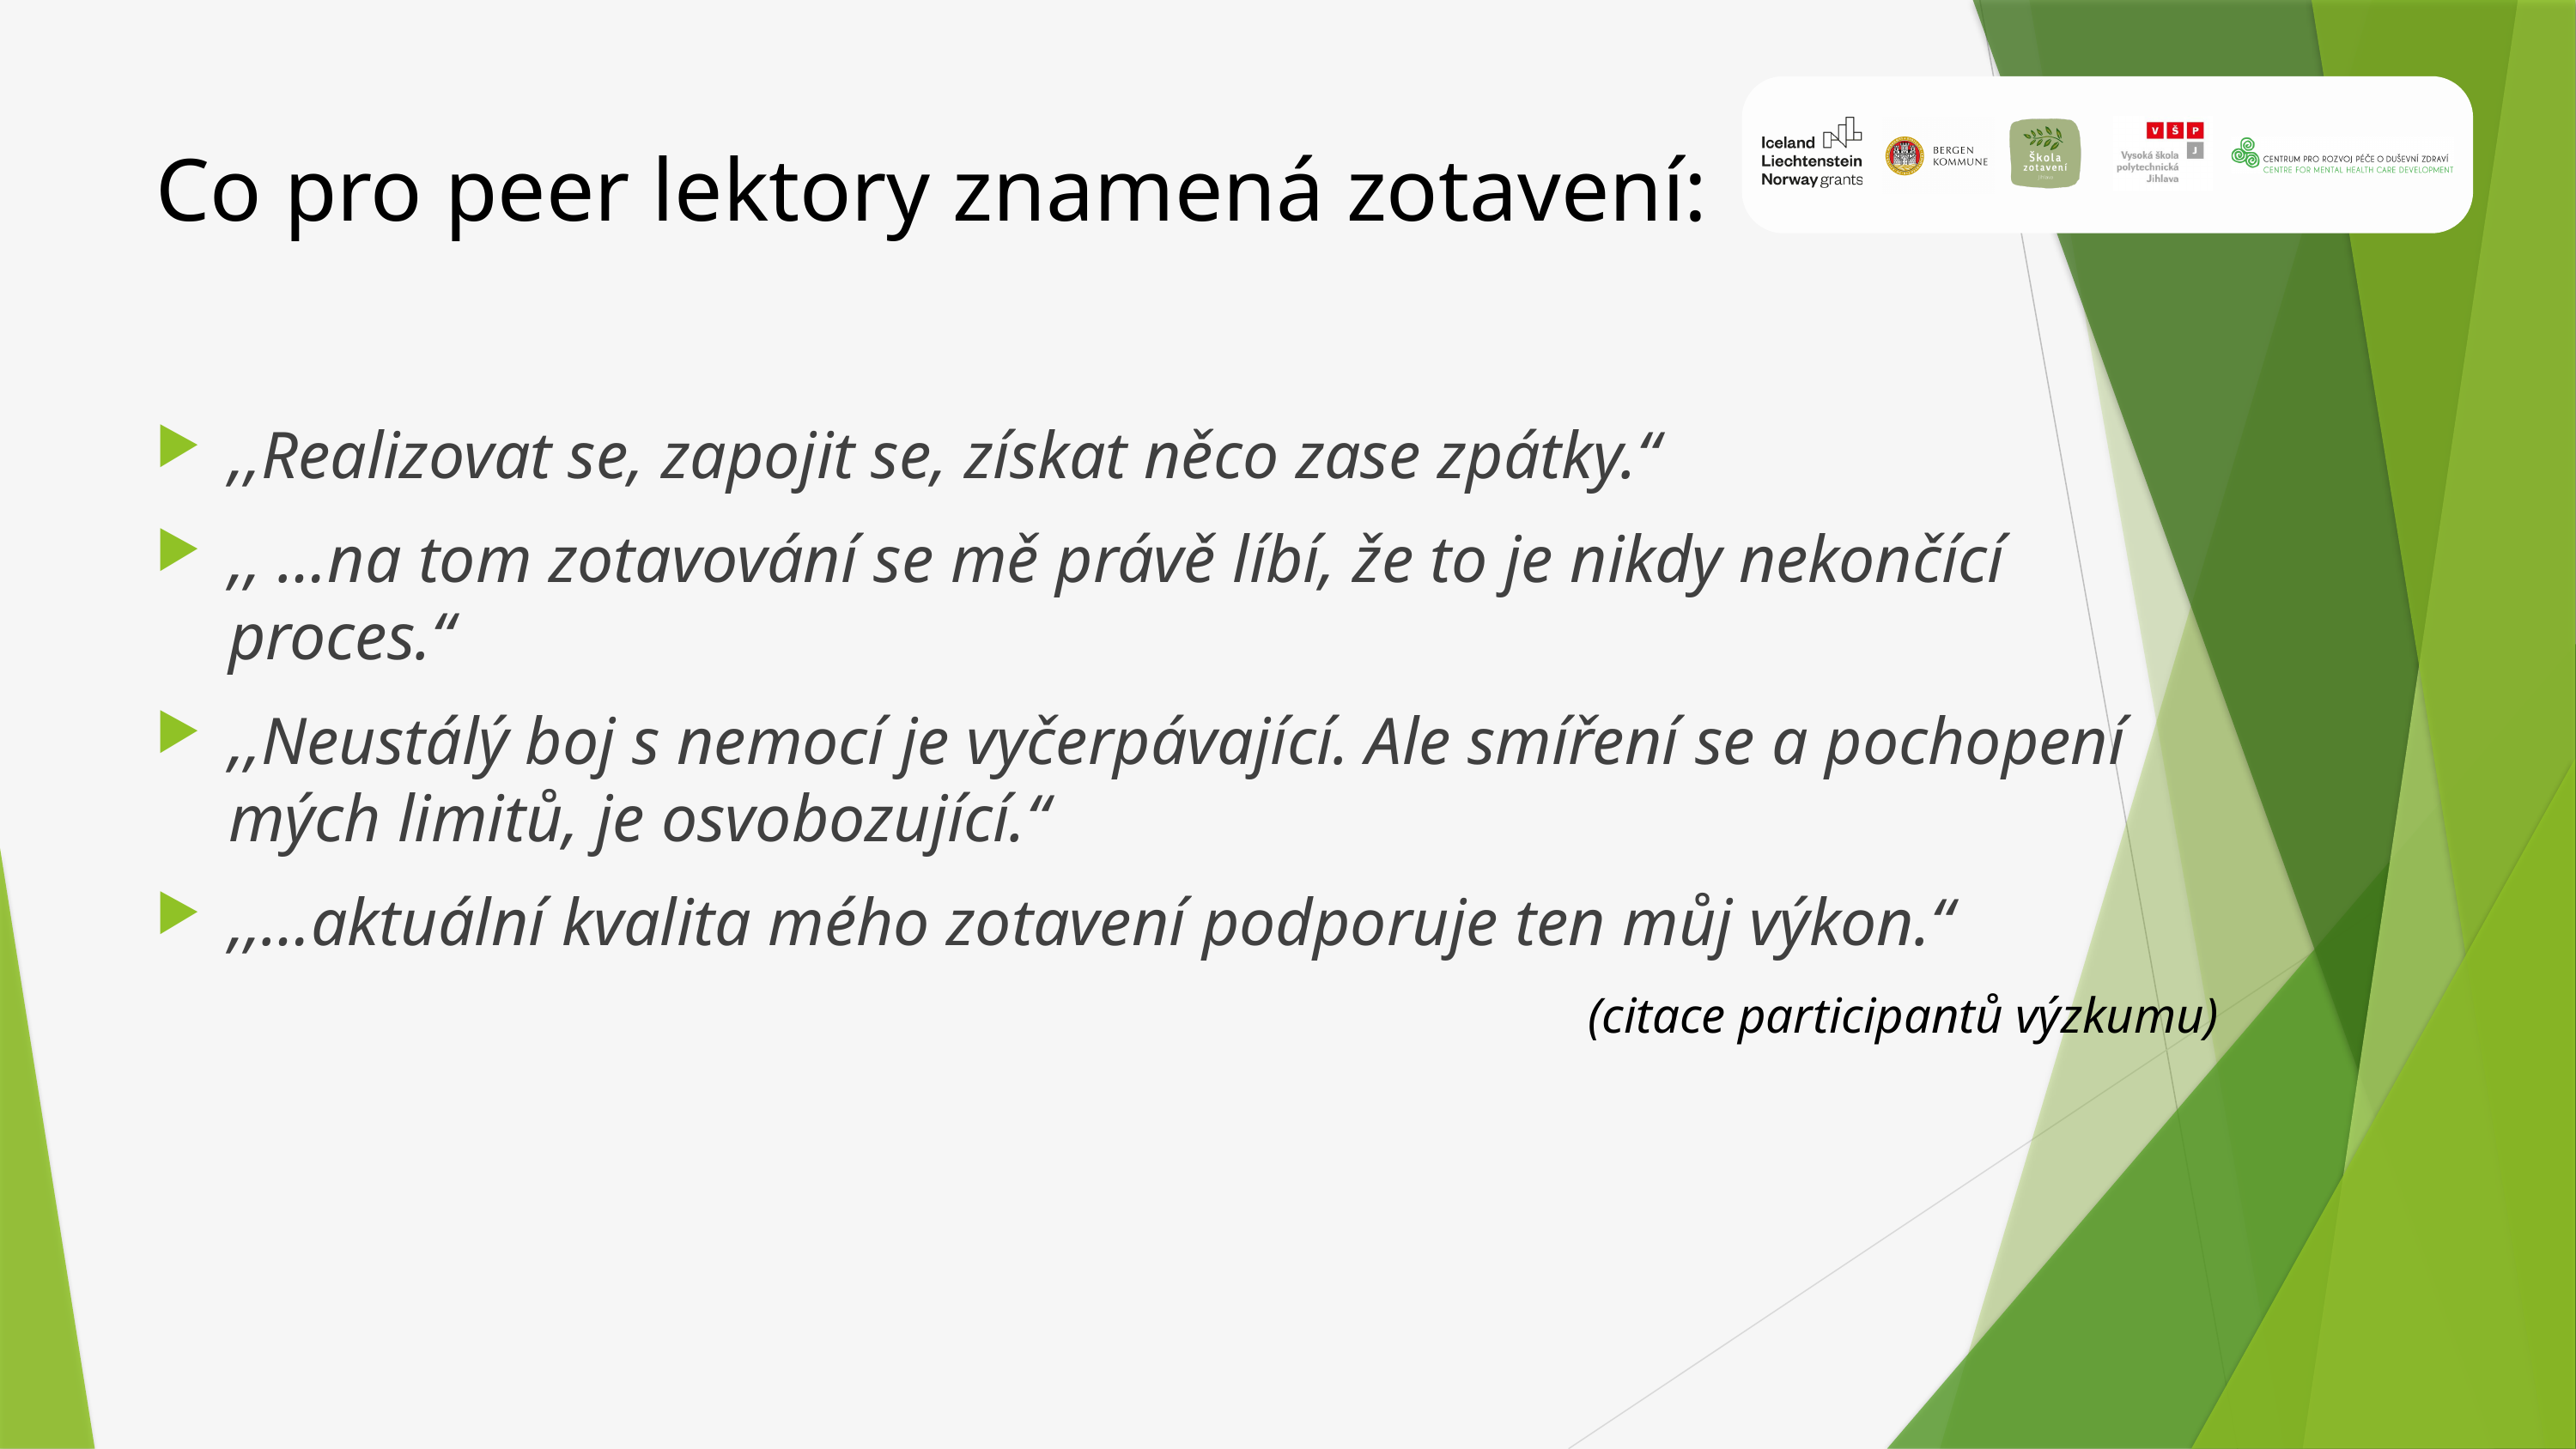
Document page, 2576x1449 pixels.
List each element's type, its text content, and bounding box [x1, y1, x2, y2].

title Co pro peer lektory znamená zotavení: [143, 129, 1959, 407]
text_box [1741, 76, 2474, 234]
list ,,Realizovat se, zapojit se, získat něco zase zpátky.“ ,, …na tom zotavování se mě právě líbí, že to je nikdy nekončící proces.“ ,,Neustálý boj s nemocí je vyčerpávající. Ale smíření se a pochopení mých limitů, je osvobozující.“ ,,…aktuální kvalita mého zotavení podporuje ten můj výkon.“ (citace participantů výzkumu) [143, 407, 2232, 1228]
